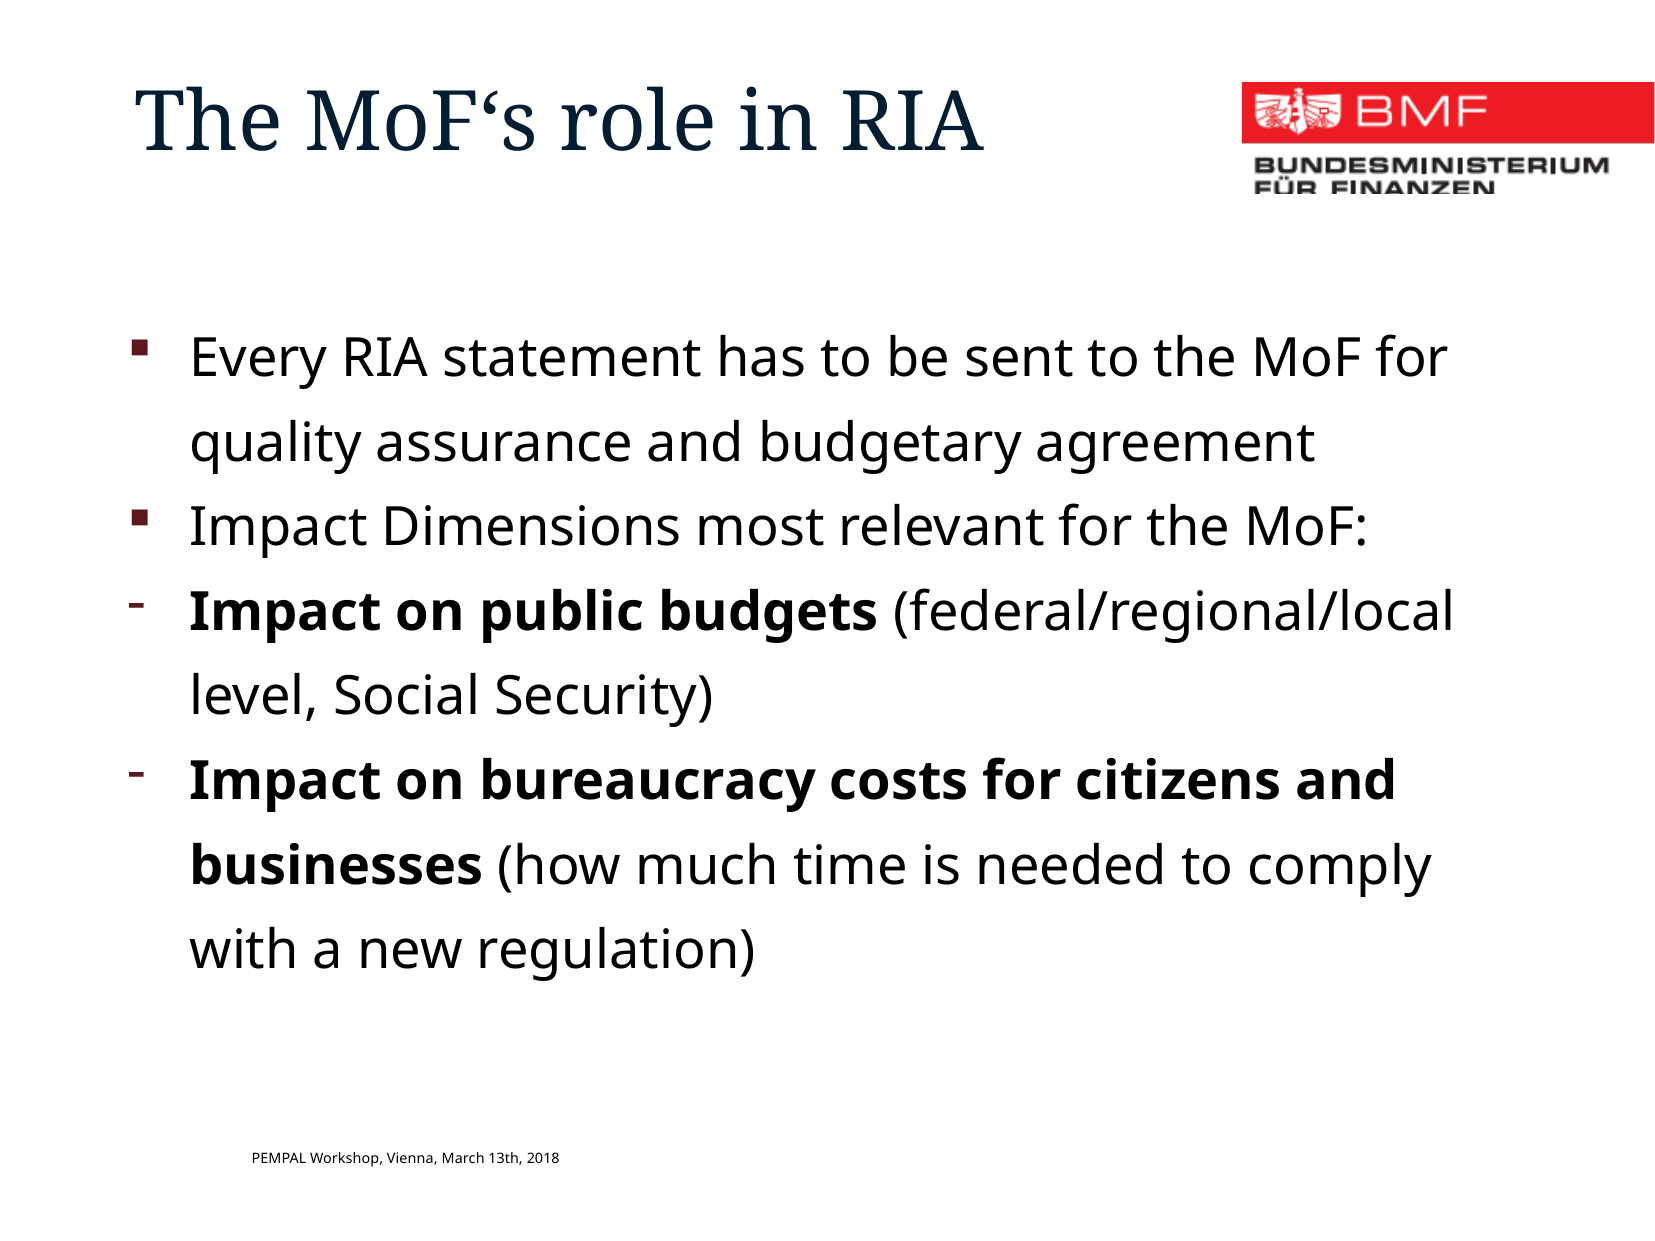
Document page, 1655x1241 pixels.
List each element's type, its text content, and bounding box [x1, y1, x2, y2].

list Every RIA statement has to be sent to the MoF for quality assurance and budgetary agreement Impact Dimensions most relevant for the MoF: Impact on public budgets (federal/regional/local level, Social Security) Impact on bureaucracy costs for citizens and businesses (how much time is needed to comply with a new regulation) [110, 294, 1528, 1033]
footer PEMPAL Workshop, Vienna, March 13th, 2018 [236, 1127, 1536, 1195]
list The MoF‘s role in RIA [118, 58, 1193, 177]
